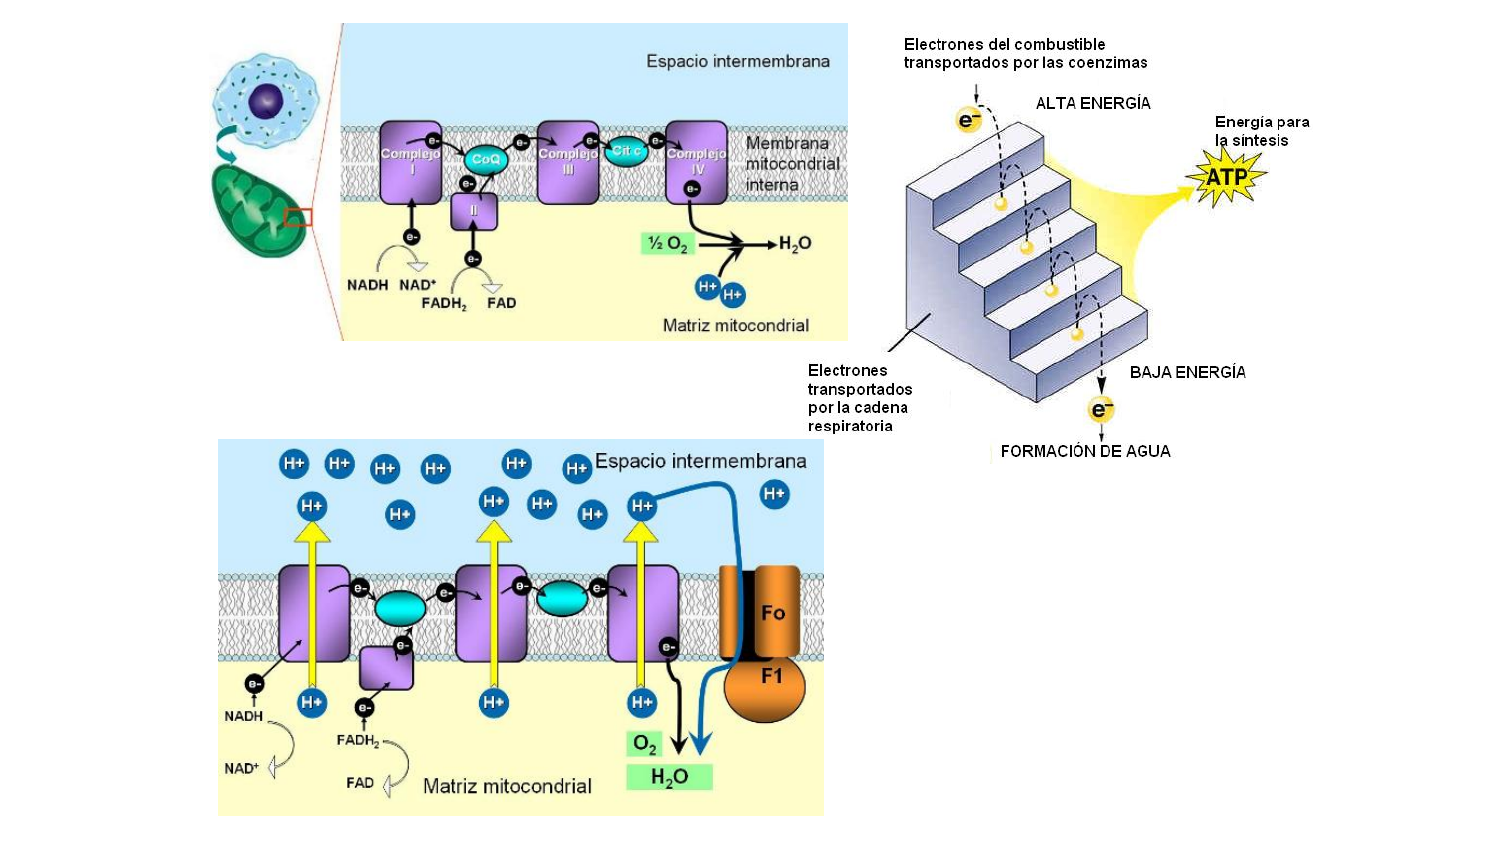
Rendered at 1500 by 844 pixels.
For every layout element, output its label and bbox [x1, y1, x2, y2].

picture [209, 22, 1313, 816]
